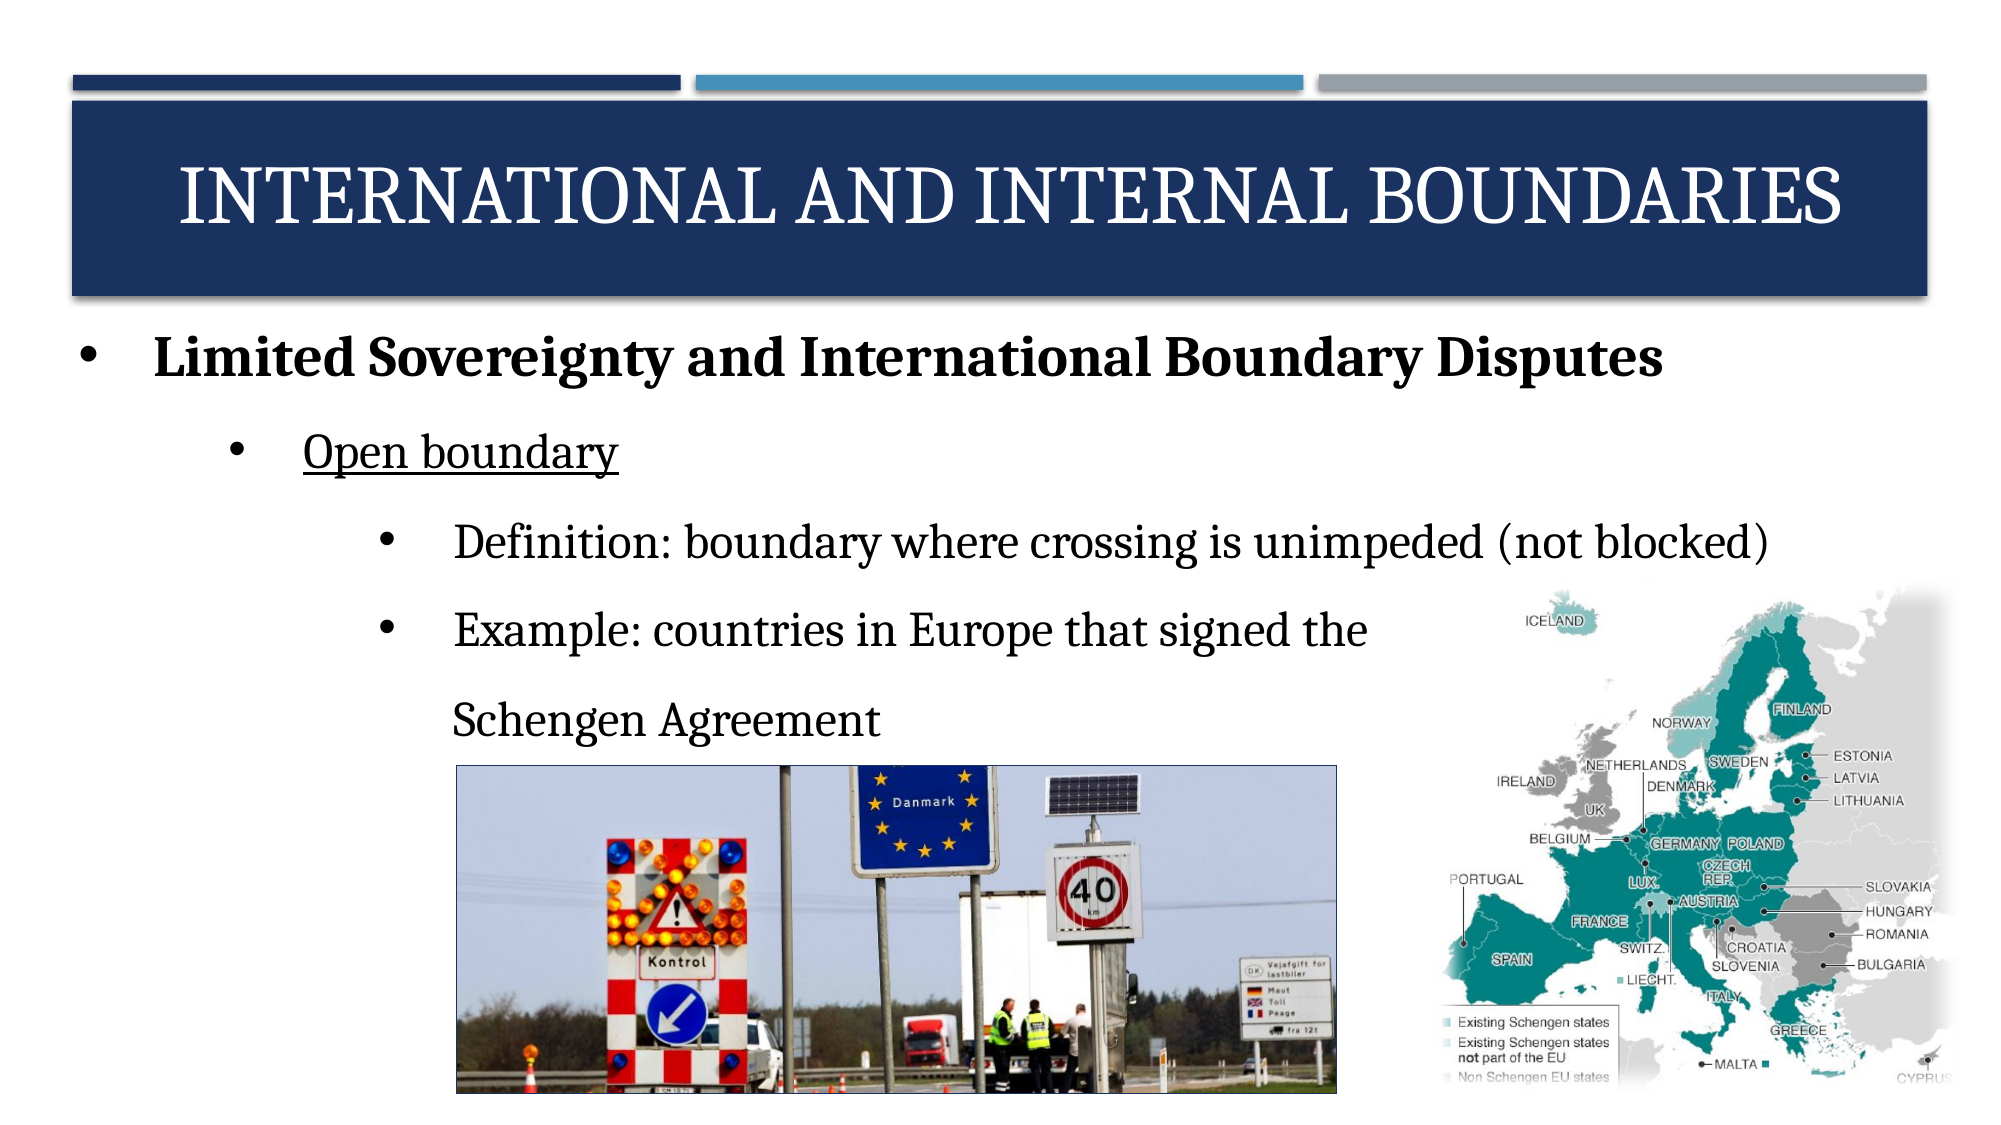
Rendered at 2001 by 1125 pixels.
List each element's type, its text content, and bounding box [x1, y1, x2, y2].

text_box Example: countries in Europe that signed the Schengen Agreement [63, 558, 1518, 754]
picture [456, 765, 1337, 1094]
picture [1433, 576, 1961, 1094]
title International and Internal Boundaries [106, 136, 1916, 248]
text_box Limited Sovereignty and International Boundary Disputes Open boundary Definition: boundary where crossing is unimpeded (not blocked) [63, 276, 1930, 574]
